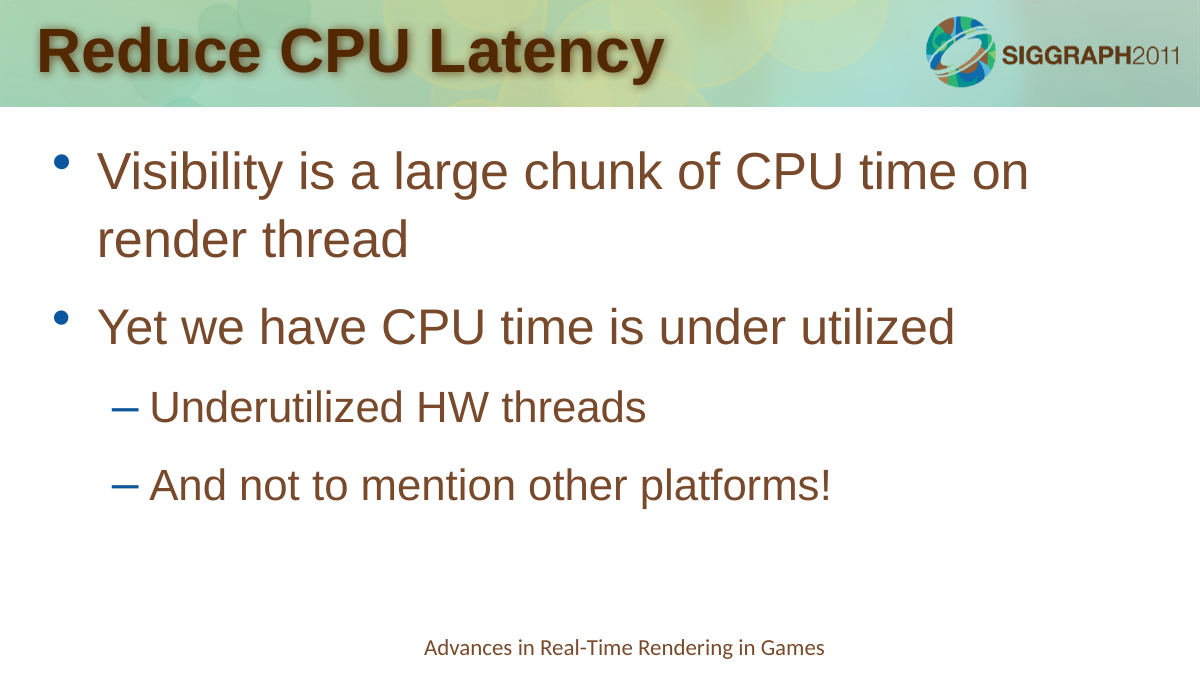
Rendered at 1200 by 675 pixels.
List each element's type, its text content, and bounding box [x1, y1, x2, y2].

picture [0, 0, 1200, 107]
title Reduce CPU Latency [24, 0, 1128, 96]
list Visibility is a large chunk of CPU time on render thread Yet we have CPU time is under utilized Underutilized HW threads And not to mention other platforms! [39, 124, 1145, 638]
